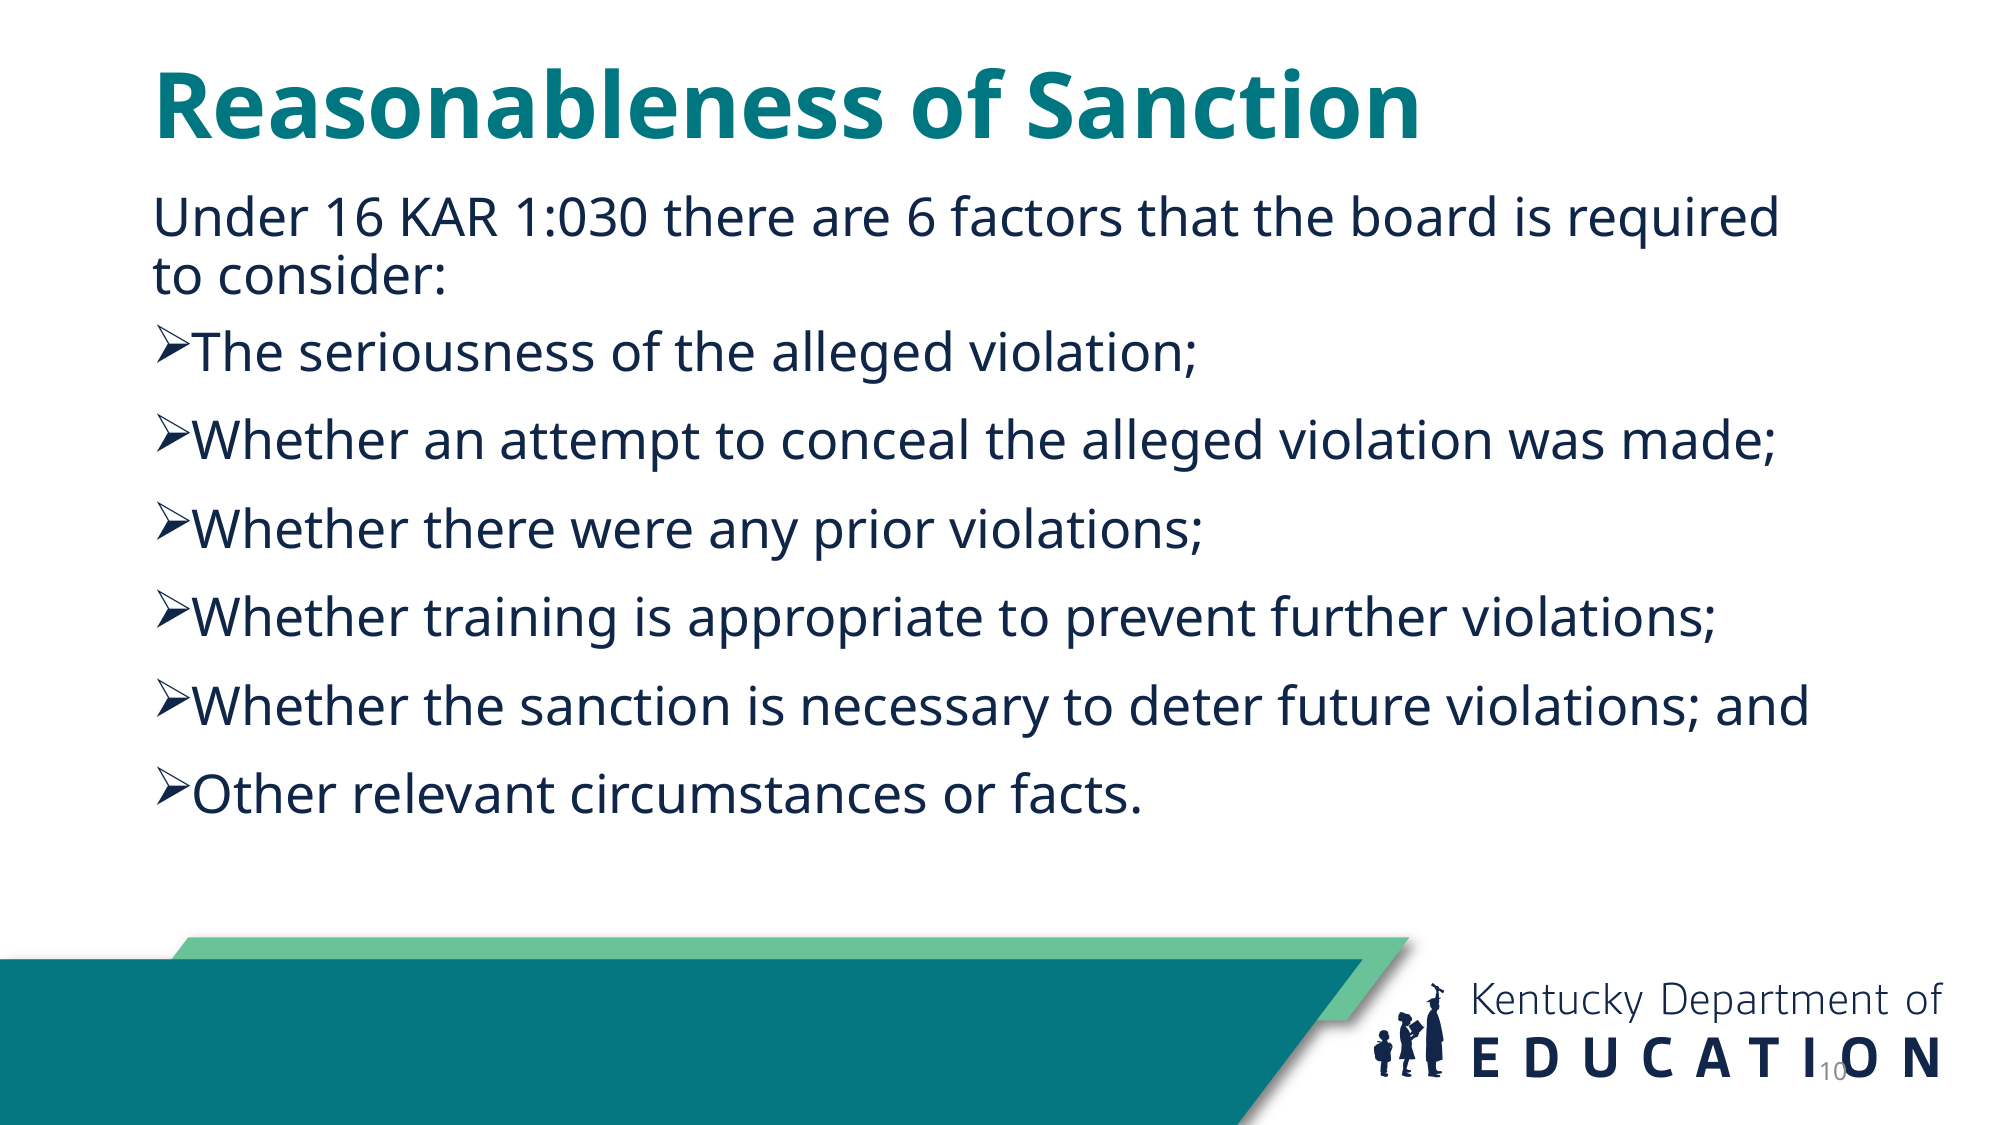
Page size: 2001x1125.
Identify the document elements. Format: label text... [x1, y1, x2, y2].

slide_number 10 [1412, 1042, 1863, 1103]
title Reasonableness of Sanction [137, 0, 1863, 183]
list Under 16 KAR 1:030 there are 6 factors that the board is required to consider: The seriousness of the alleged violation; Whether an attempt to conceal the alleged violation was made; Whether there were any prior violations; Whether training is appropriate to prevent further violations; Whether the sanction is necessary to deter future violations; and Other relevant circumstances or facts. [137, 183, 1863, 954]
picture [0, 0, 2001, 1125]
